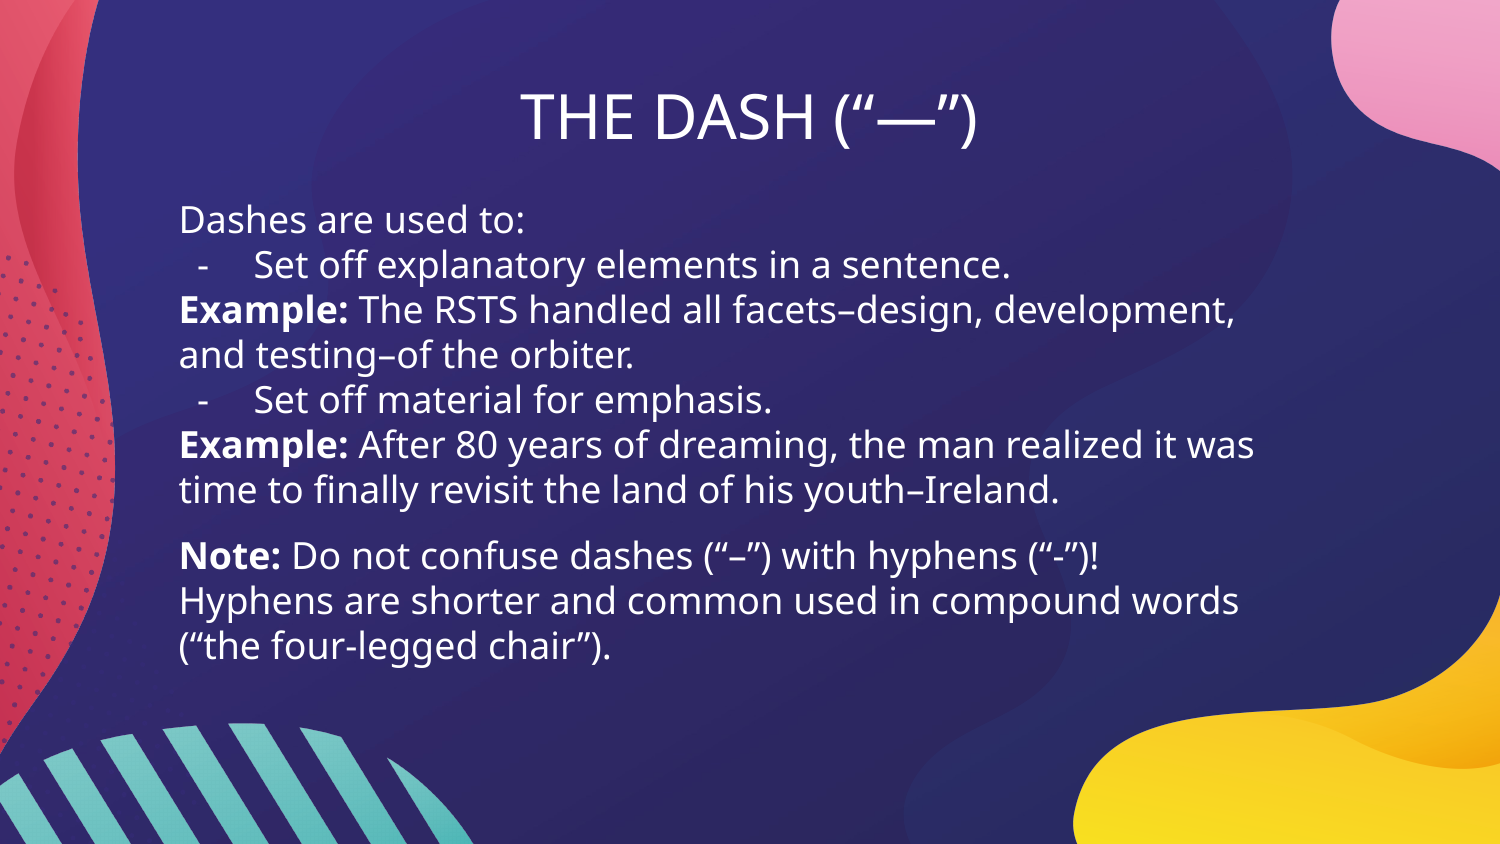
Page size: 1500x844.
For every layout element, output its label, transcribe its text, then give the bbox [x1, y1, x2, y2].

list Dashes are used to: Set off explanatory elements in a sentence. Example: The RSTS handled all facets–design, development, and testing–of the orbiter. Set off material for emphasis. Example: After 80 years of dreaming, the man realized it was time to finally revisit the land of his youth–Ireland. Note: Do not confuse dashes (“–”) with hyphens (“-”)! Hyphens are shorter and common used in compound words (“the four-legged chair”). [163, 181, 1302, 681]
picture [0, 0, 1500, 844]
title THE DASH (“—”) [198, 62, 1302, 157]
